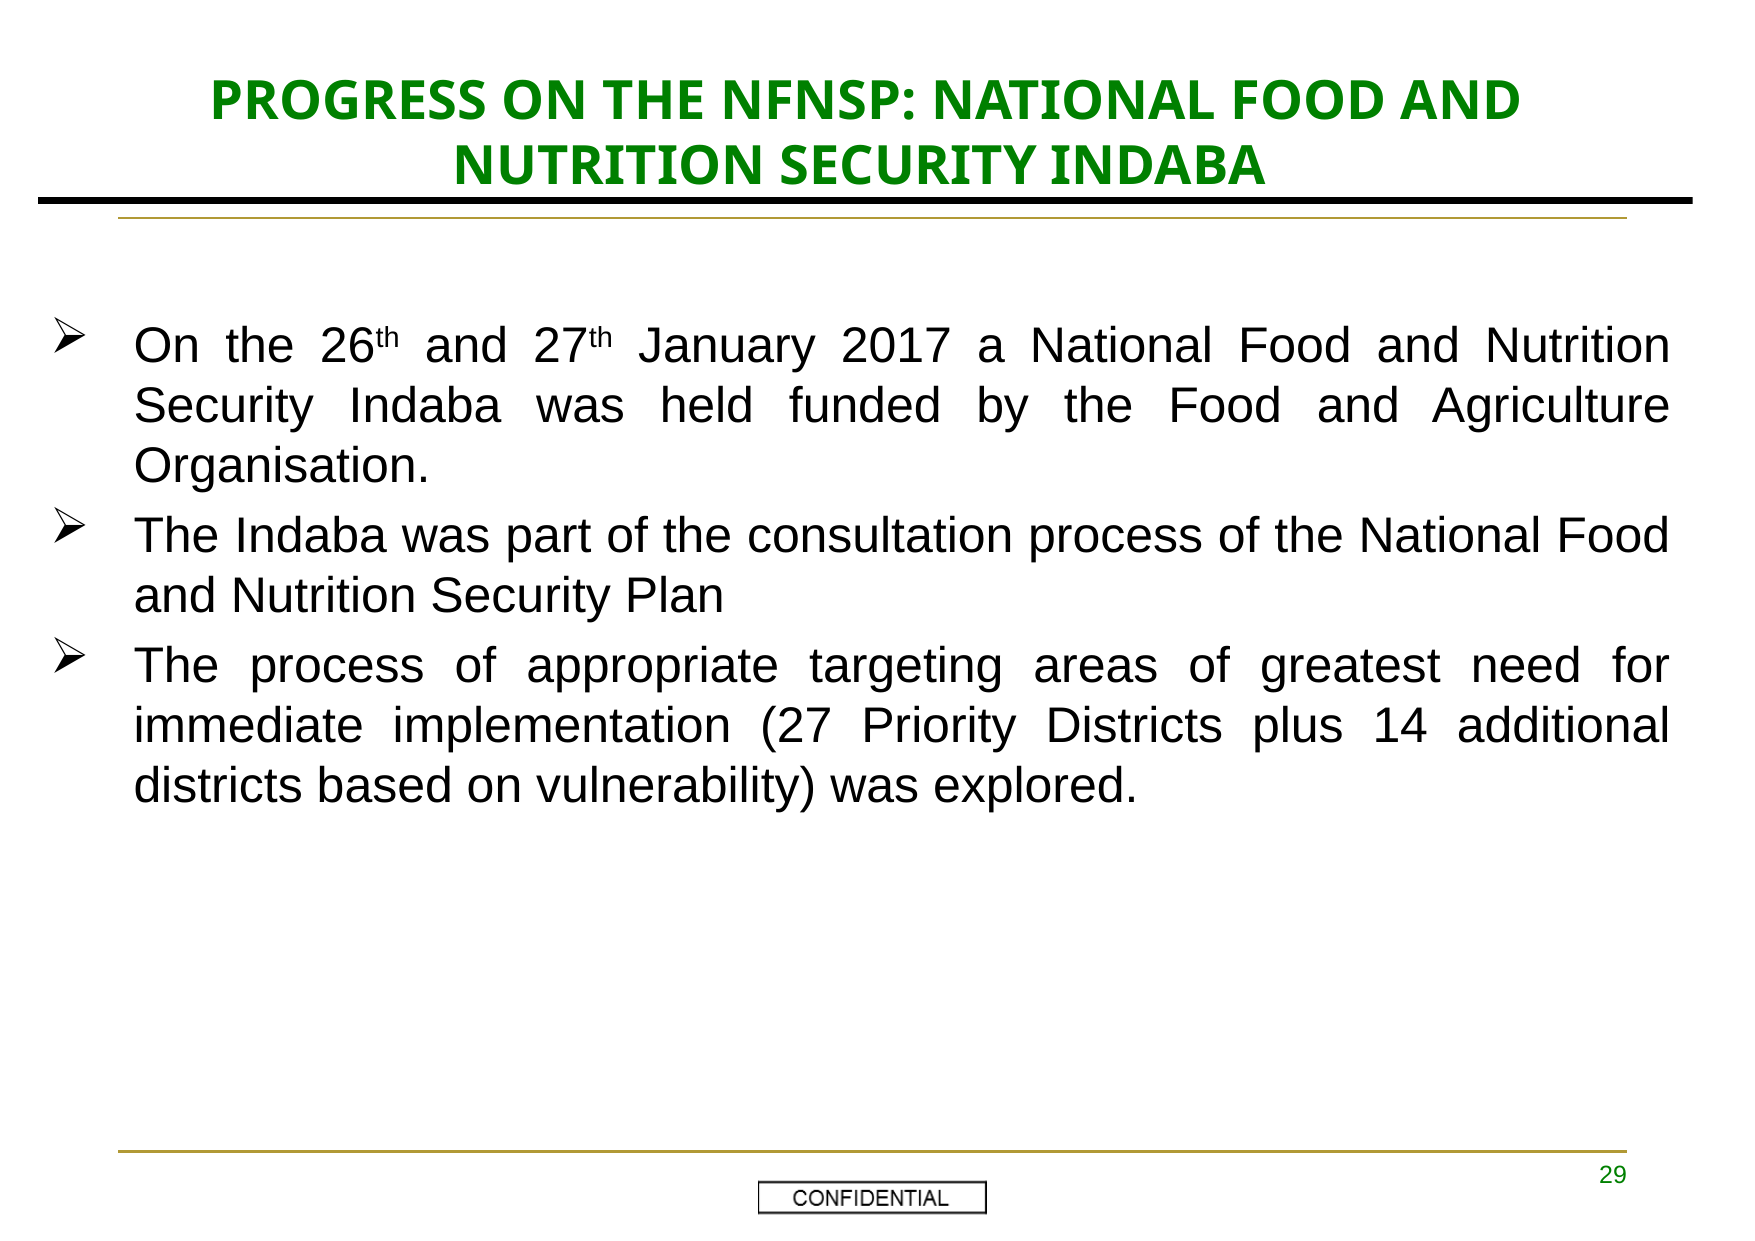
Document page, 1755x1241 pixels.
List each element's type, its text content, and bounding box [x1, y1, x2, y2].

title PROGRESS ON THE NFNSP: NATIONAL FOOD AND NUTRITION SECURITY INDABA [62, 41, 1672, 195]
picture [37, 197, 1696, 204]
list On the 26th and 27th January 2017 a National Food and Nutrition Security Indaba was held funded by the Food and Agriculture Organisation. The Indaba was part of the consultation process of the National Food and Nutrition Security Plan The process of appropriate targeting areas of greatest need for immediate implementation (27 Priority Districts plus 14 additional districts based on vulnerability) was explored. [50, 242, 1672, 1140]
slide_number 29 [1567, 1152, 1628, 1195]
picture [758, 1175, 988, 1223]
